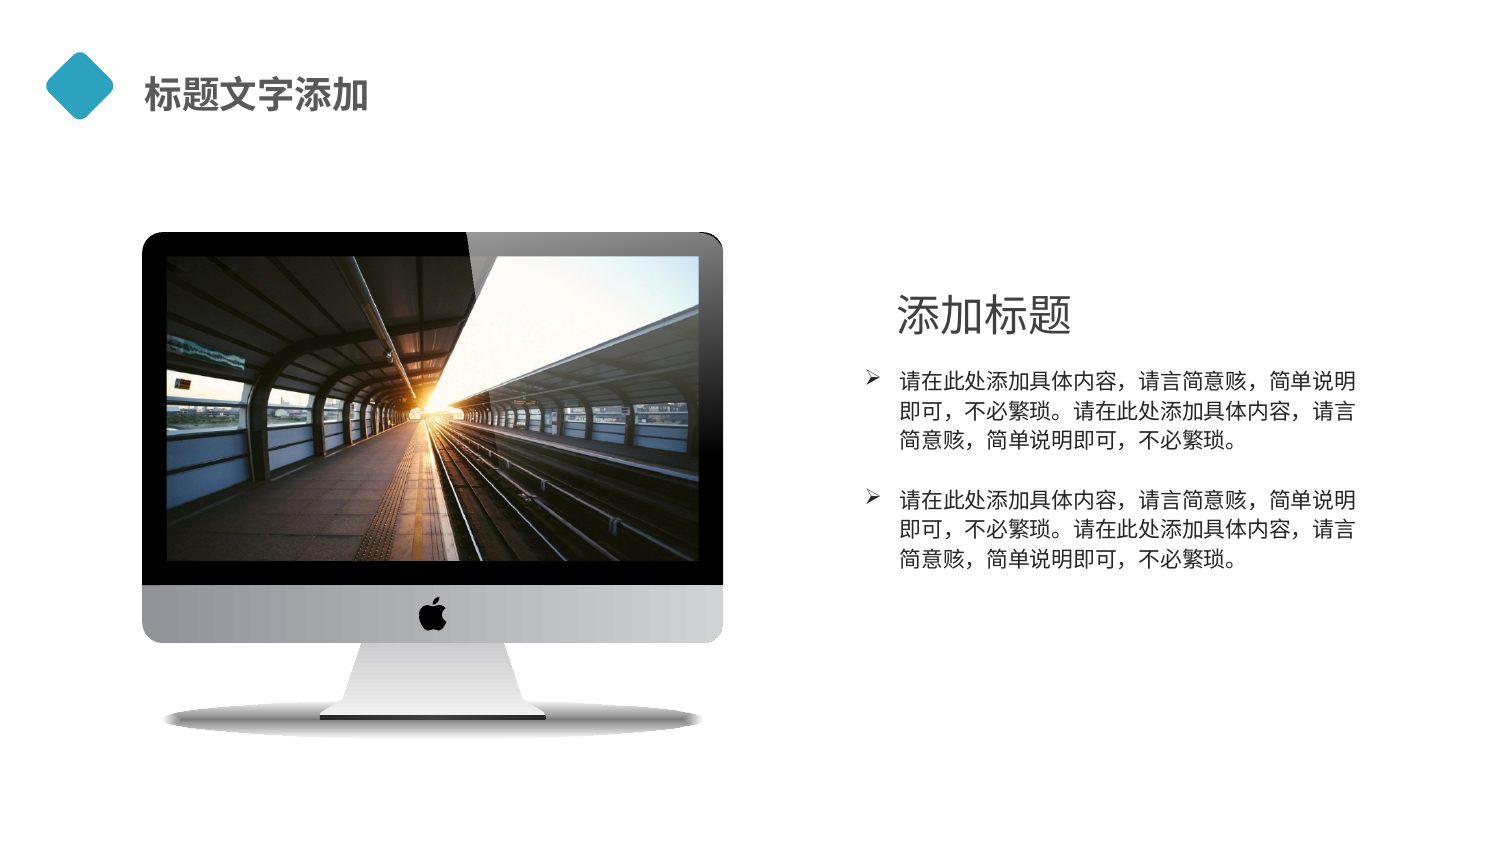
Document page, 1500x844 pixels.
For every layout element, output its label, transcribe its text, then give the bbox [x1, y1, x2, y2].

text_box 添加标题 [882, 280, 1101, 348]
text_box [45, 51, 115, 121]
text_box 标题文字添加 [130, 54, 407, 124]
text_box 请在此处添加具体内容，请言简意赅，简单说明即可，不必繁琐。请在此处添加具体内容，请言简意赅，简单说明即可，不必繁琐。 请在此处添加具体内容，请言简意赅，简单说明即可，不必繁琐。请在此处添加具体内容，请言简意赅，简单说明即可，不必繁琐。 [849, 356, 1386, 610]
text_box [142, 232, 724, 739]
